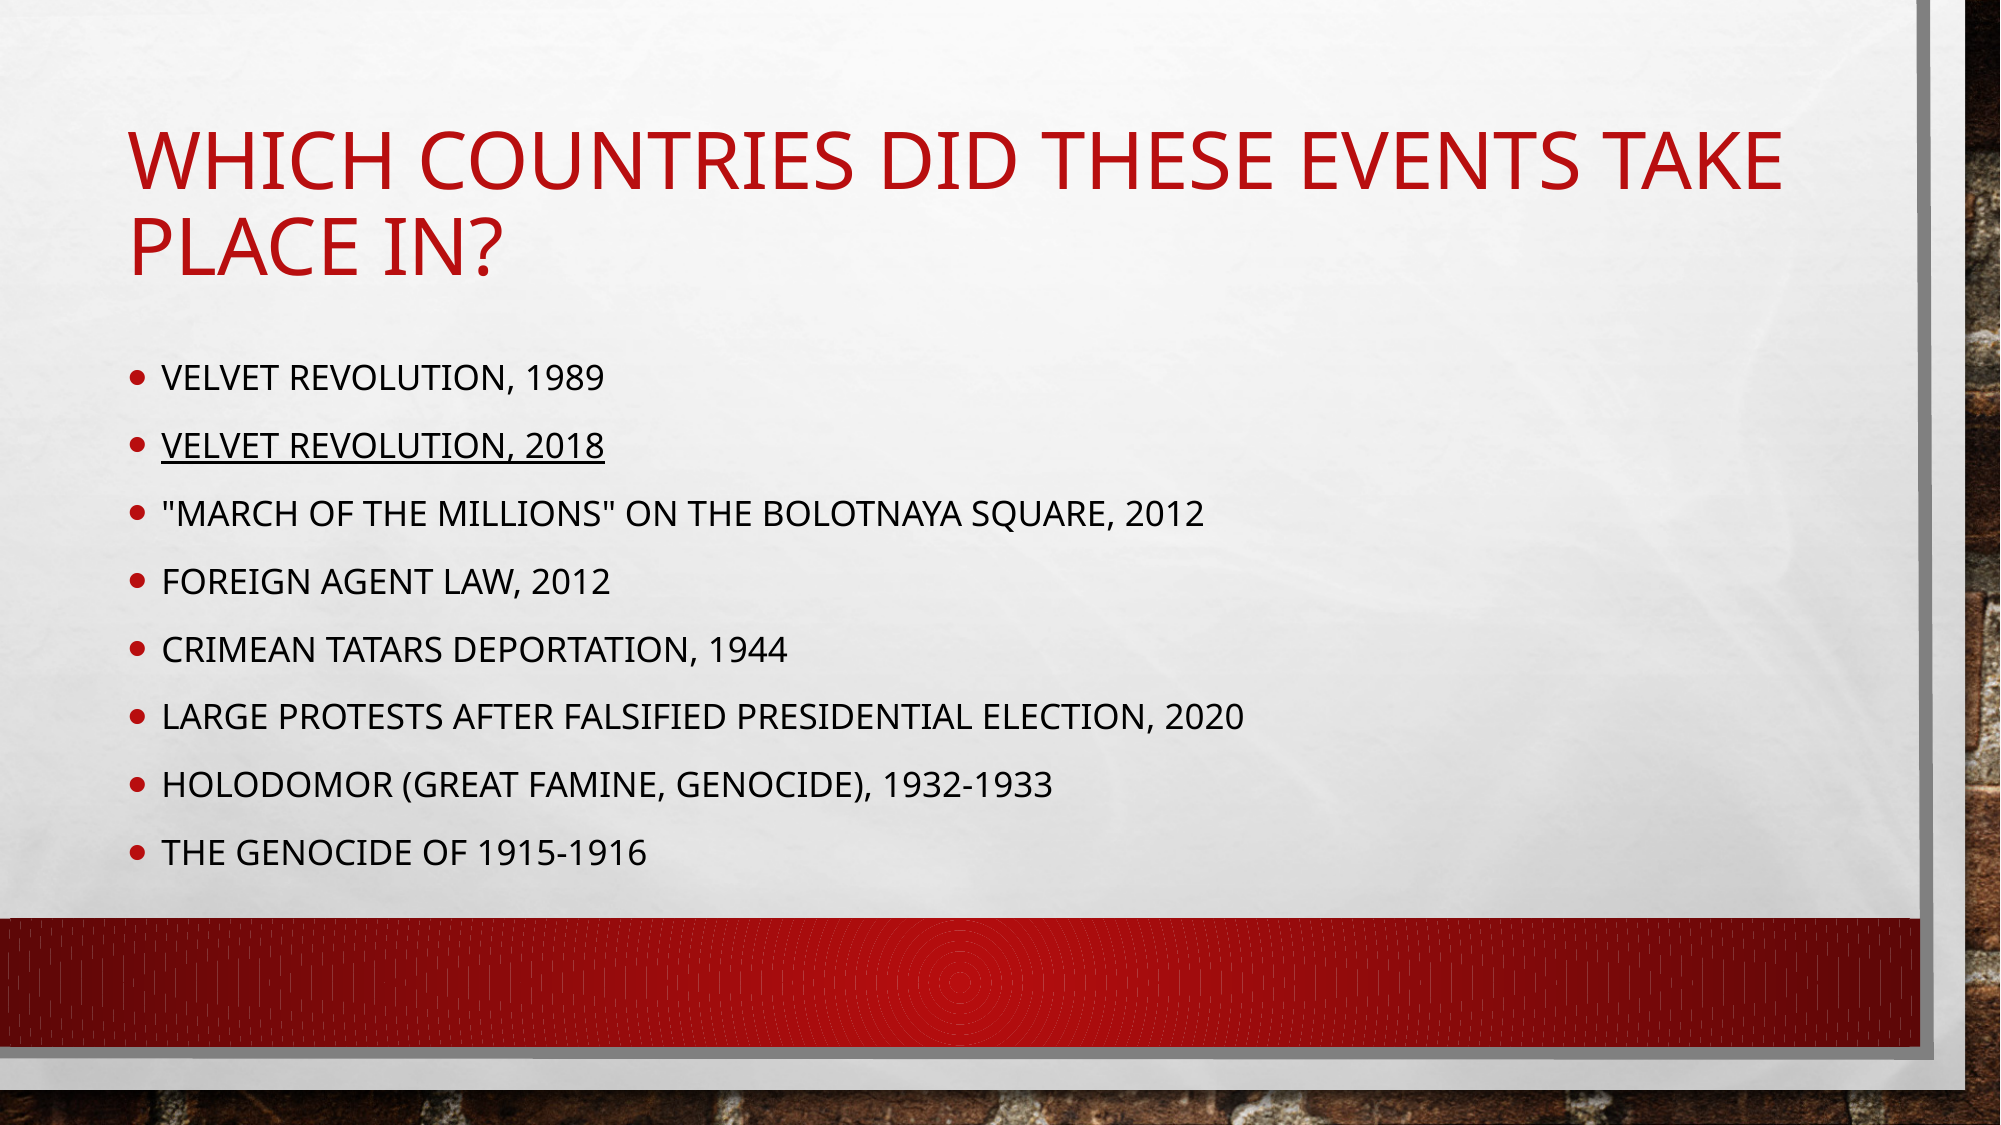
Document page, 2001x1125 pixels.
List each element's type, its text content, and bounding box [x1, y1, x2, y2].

list Velvet Revolution, 1989 Velvet Revolution, 2018 "March of the Millions" on the Bolotnaya Square, 2012 Foreign Agent Law, 2012 Crimean Tatars Deportation, 1944 Large protests after falsified presidential election, 2020 Holodomor (Great Famine, genocide), 1932-1933 the Genocide of 1915-1916 [112, 338, 1818, 882]
title Which countries did these events take place in? [112, 112, 1818, 302]
picture [0, 0, 2000, 1125]
